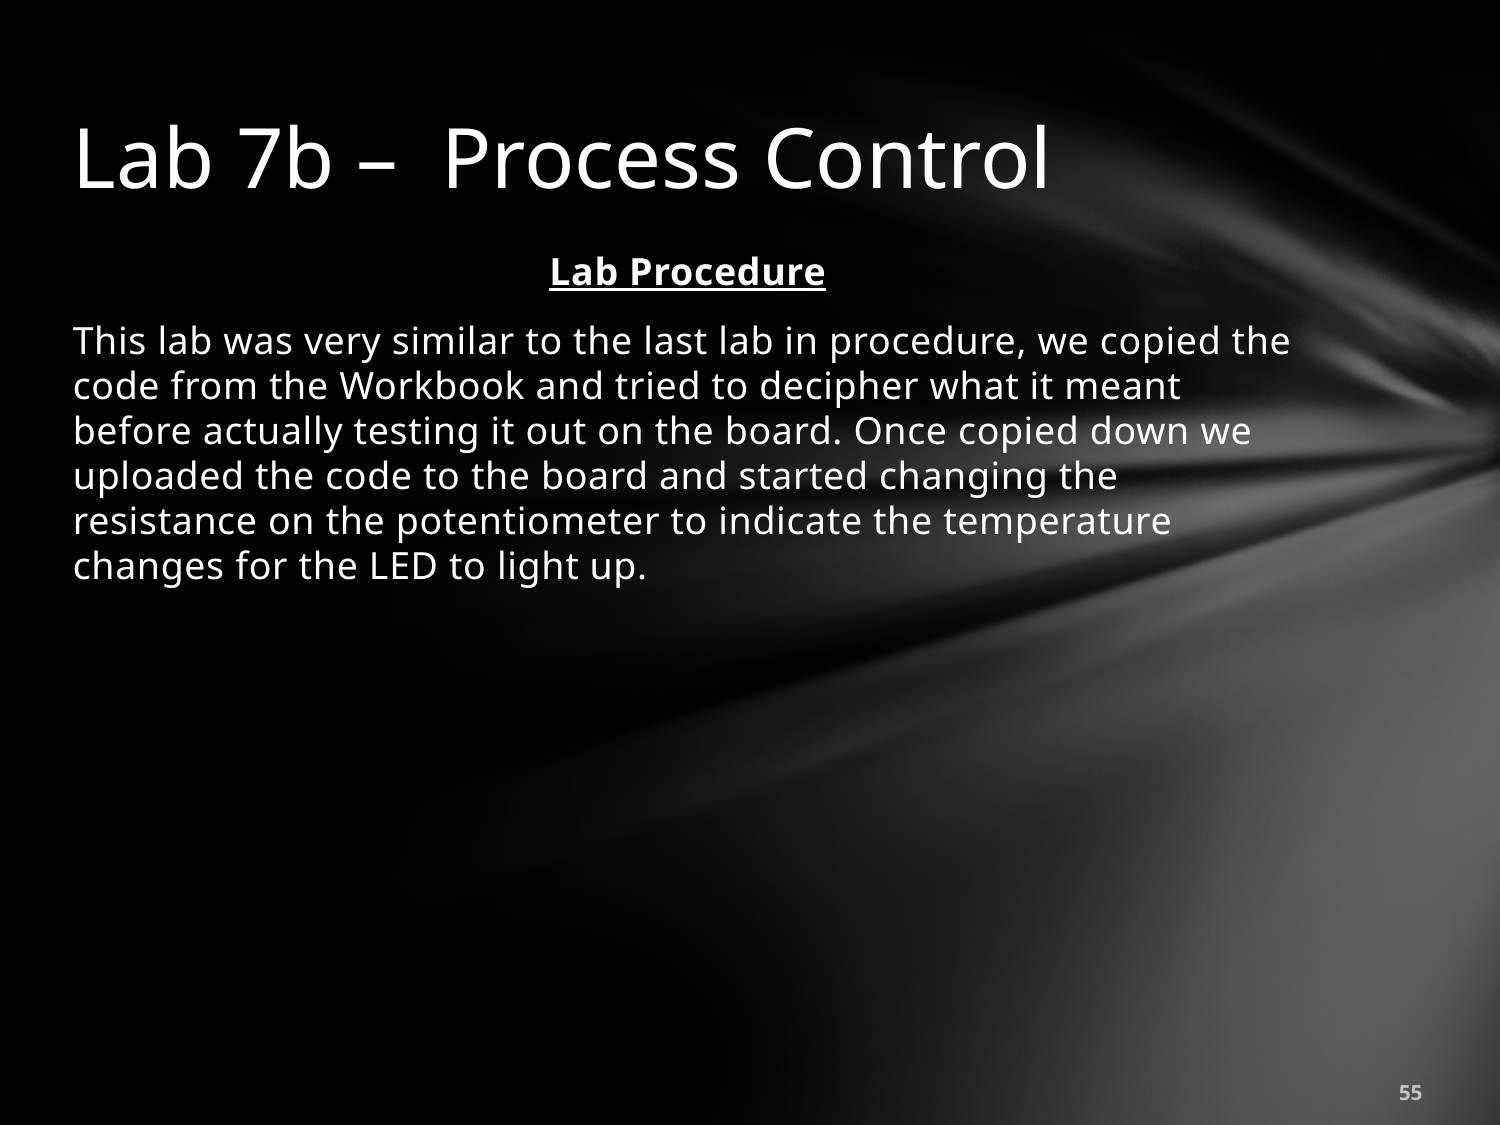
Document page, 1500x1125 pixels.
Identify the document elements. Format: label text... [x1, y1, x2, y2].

list Lab Procedure This lab was very similar to the last lab in procedure, we copied the code from the Workbook and tried to decipher what it meant before actually testing it out on the board. Once copied down we uploaded the code to the board and started changing the resistance on the potentiometer to indicate the temperature changes for the LED to light up. [57, 239, 1318, 1015]
slide_number 55 [1293, 1073, 1438, 1115]
title Lab 7b – Process Control [57, 37, 1318, 213]
